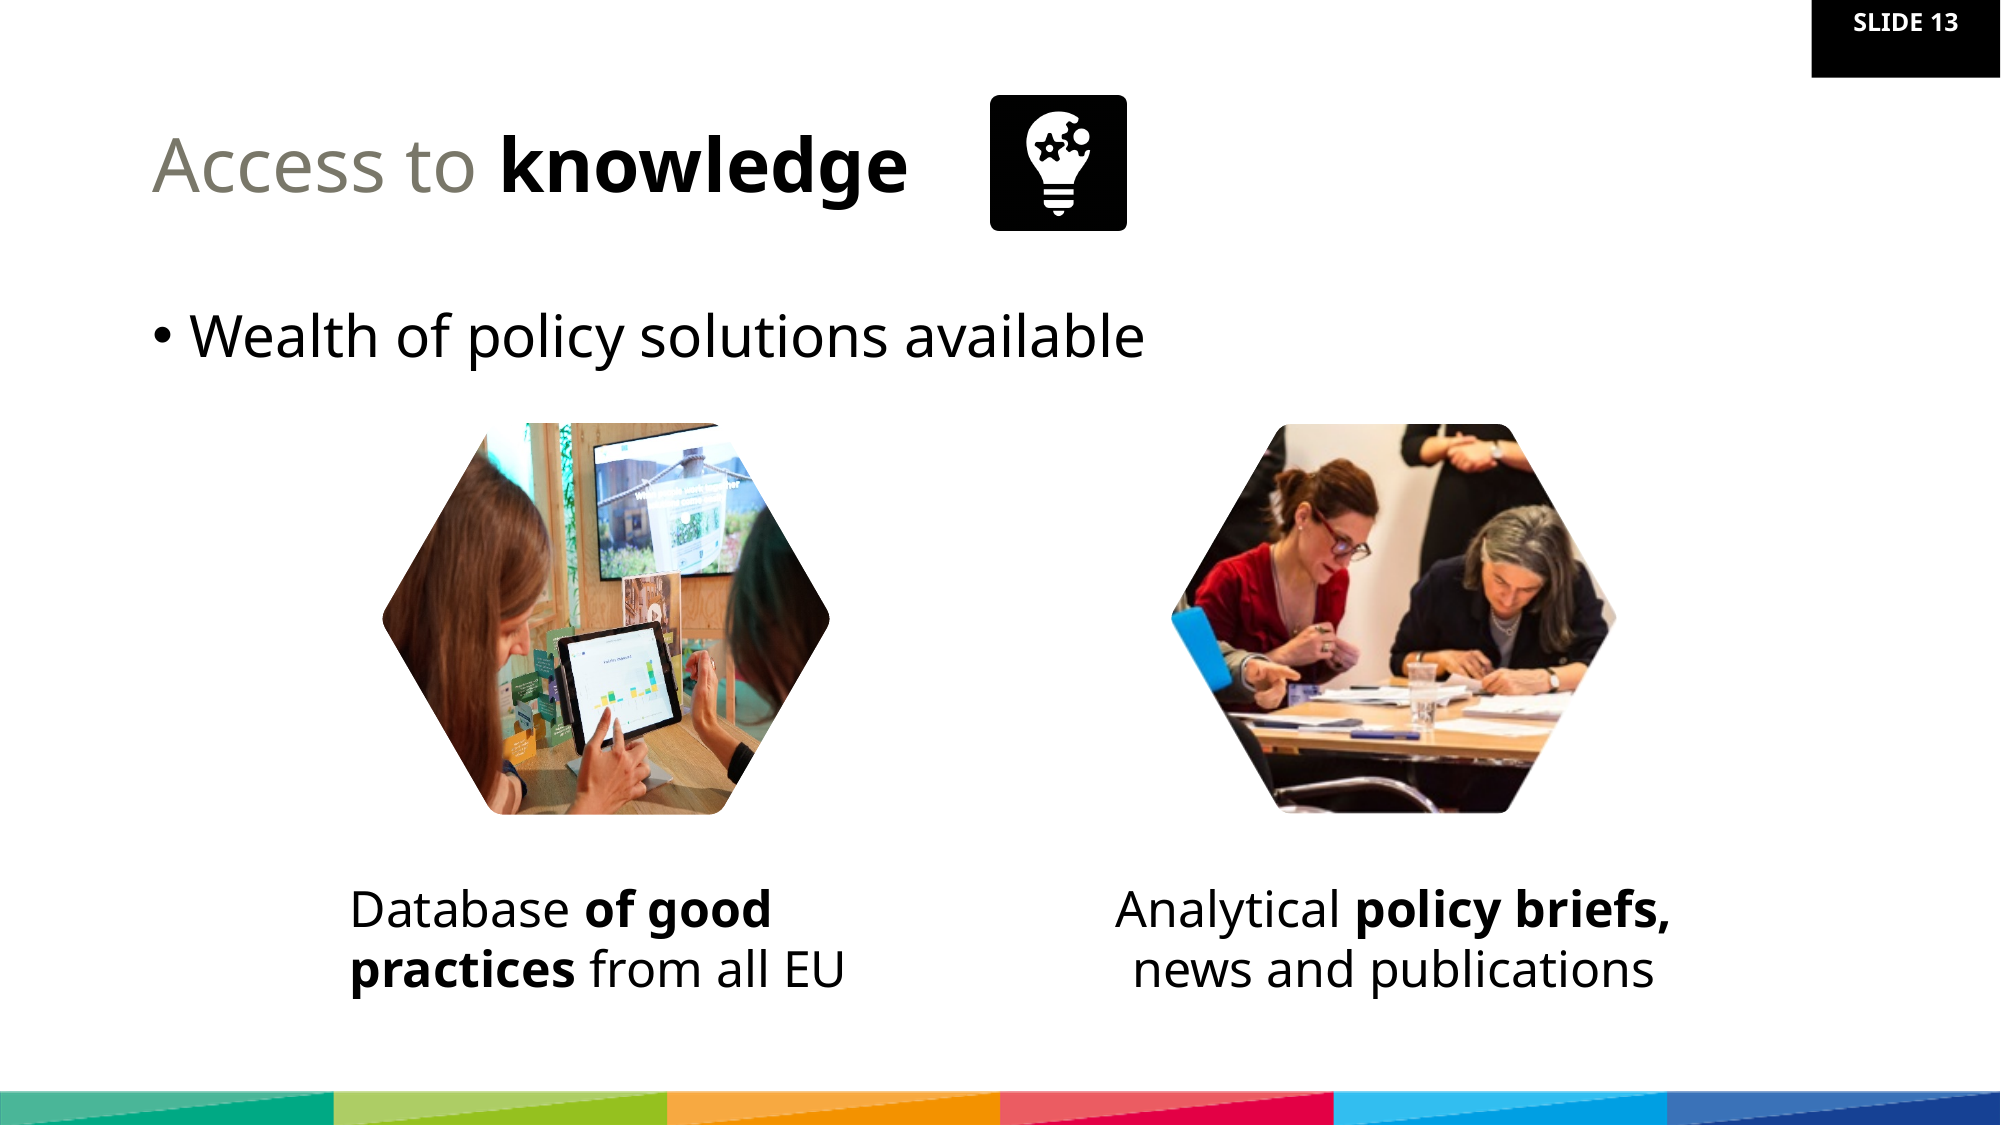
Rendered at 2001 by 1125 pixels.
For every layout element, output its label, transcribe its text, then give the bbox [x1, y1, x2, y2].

picture [990, 95, 1127, 232]
list Wealth of policy solutions available [137, 299, 1863, 1014]
text_box Analytical policy briefs, news and publications [1095, 870, 1693, 1005]
text_box Database of good practices from all EU [334, 870, 878, 1005]
text_box [1168, 420, 1620, 817]
text_box [380, 420, 832, 818]
title Access to knowledge [137, 59, 1863, 278]
picture [0, 1091, 2000, 1125]
